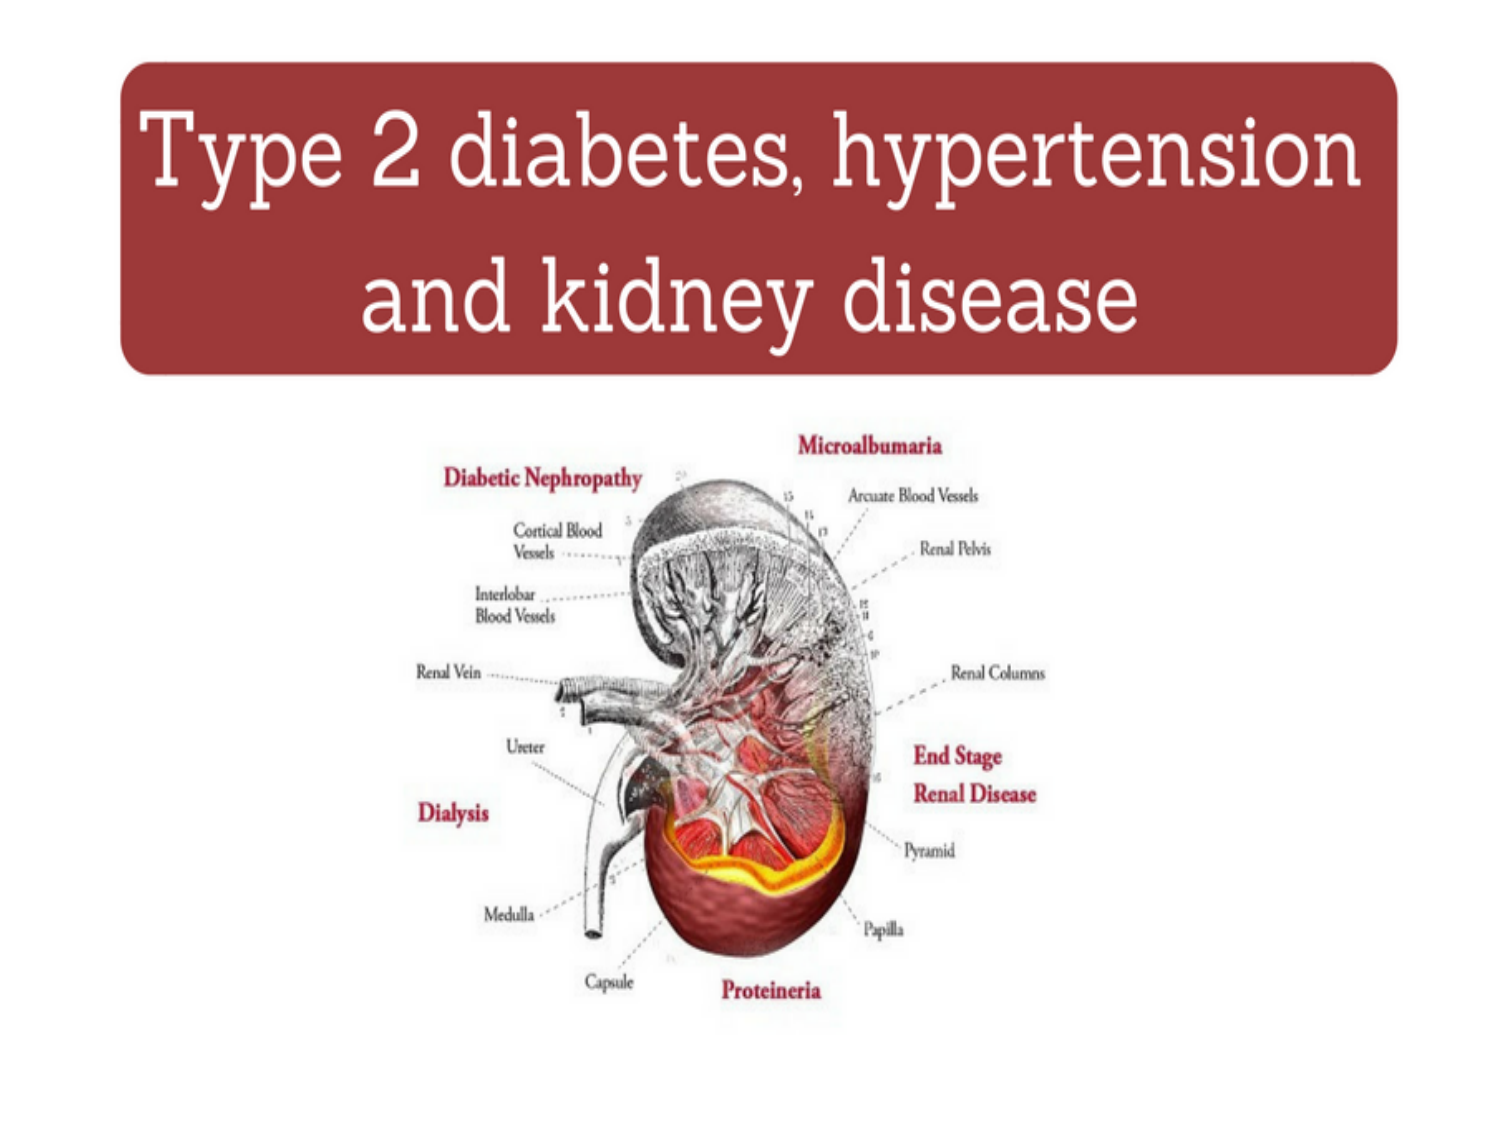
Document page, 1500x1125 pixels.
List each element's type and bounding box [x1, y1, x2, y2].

list [40, 3, 1467, 1071]
